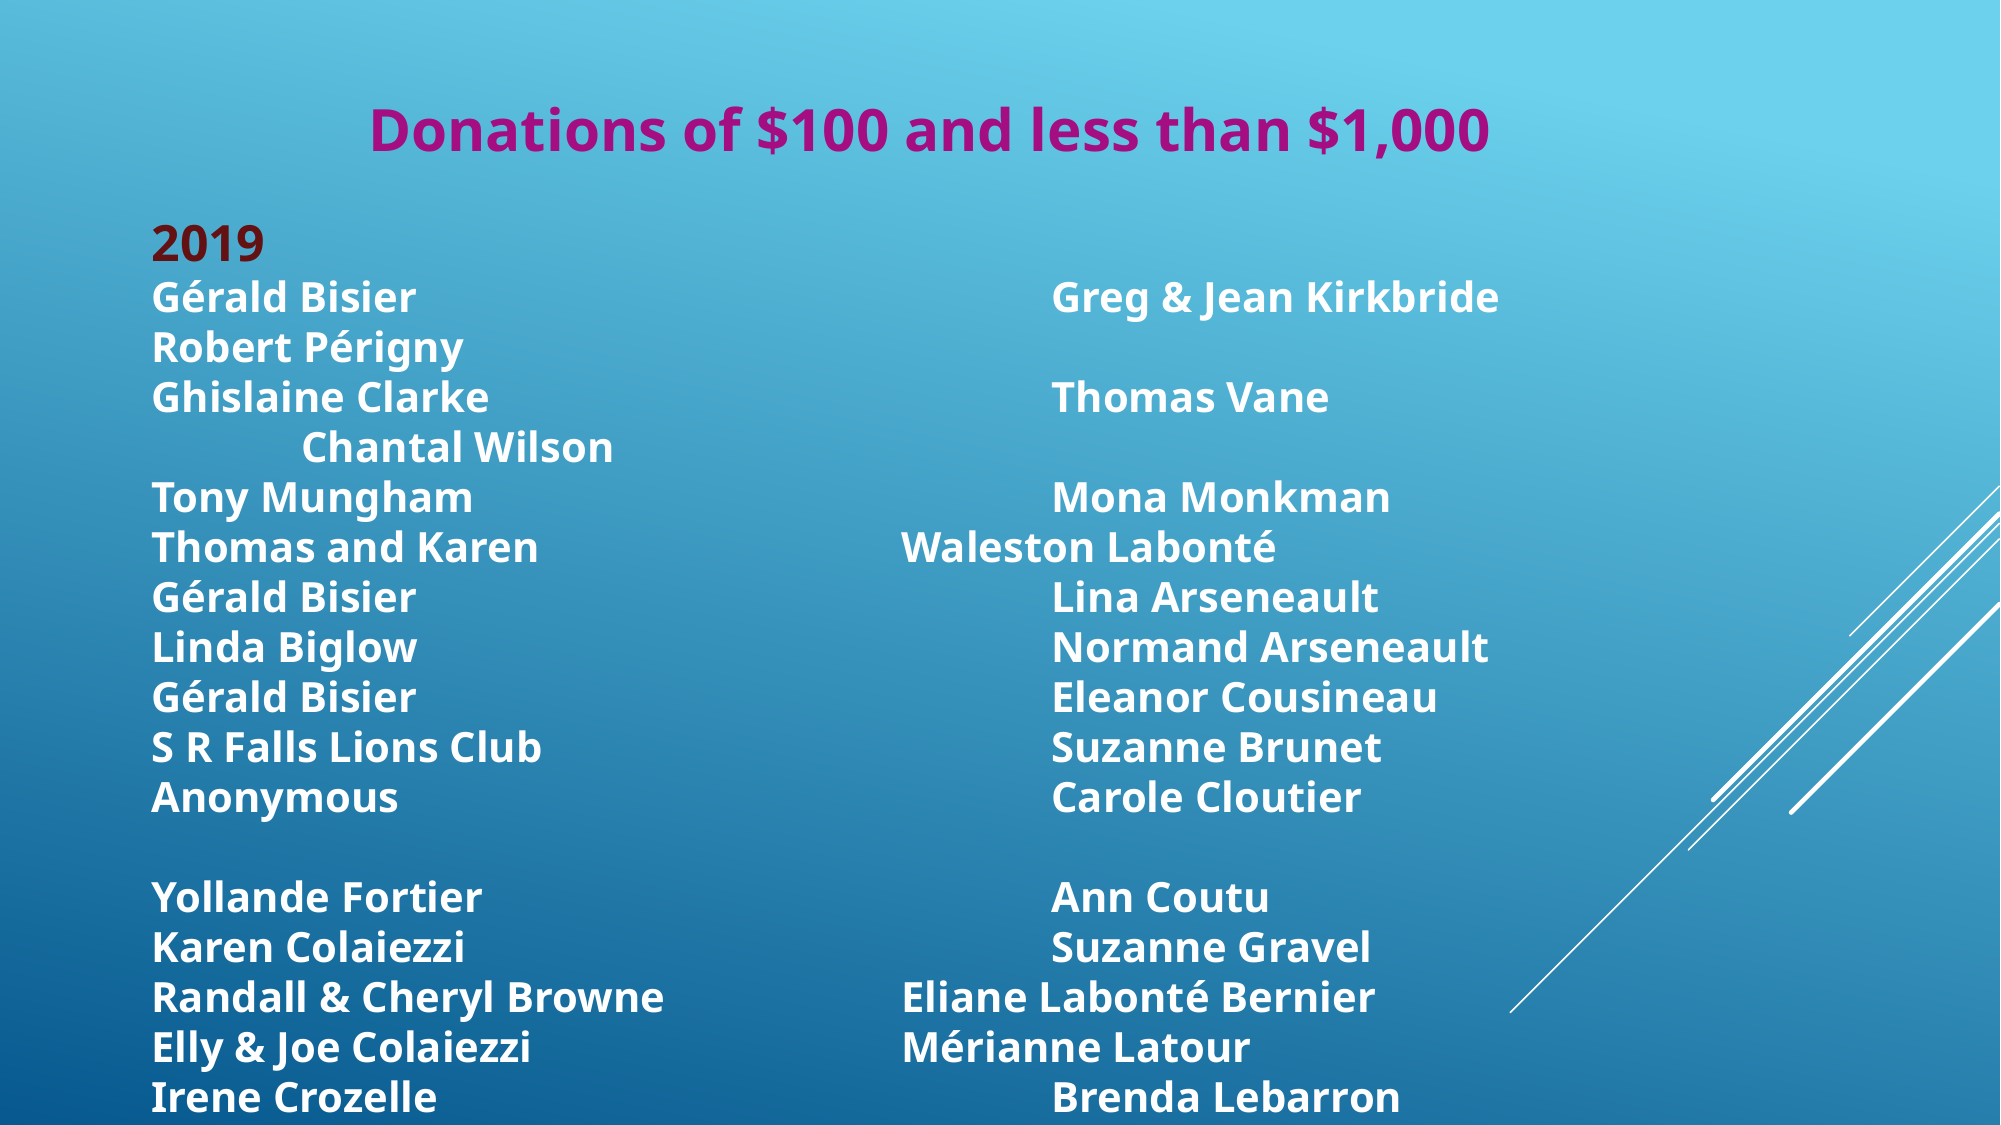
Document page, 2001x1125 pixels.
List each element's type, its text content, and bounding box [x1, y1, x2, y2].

text_box 2019 Gérald Bisier Greg & Jean Kirkbride Robert Périgny Ghislaine Clarke Thomas Vane Chantal Wilson Tony Mungham Mona Monkman Thomas and Karen Waleston Labonté Gérald Bisier Lina Arseneault Linda Biglow Normand Arseneault Gérald Bisier Eleanor Cousineau S R Falls Lions Club Suzanne Brunet Anonymous Carole Cloutier Yollande Fortier Ann Coutu Karen Colaiezzi Suzanne Gravel Randall & Cheryl Browne Eliane Labonté Bernier Elly & Joe Colaiezzi Mérianne Latour Irene Crozelle Brenda Lebarron Ian & Lucie Colaiezzi Suzanne Wright [136, 203, 1763, 1125]
text_box Donations of $100 and less than $1,000 [353, 85, 1506, 170]
